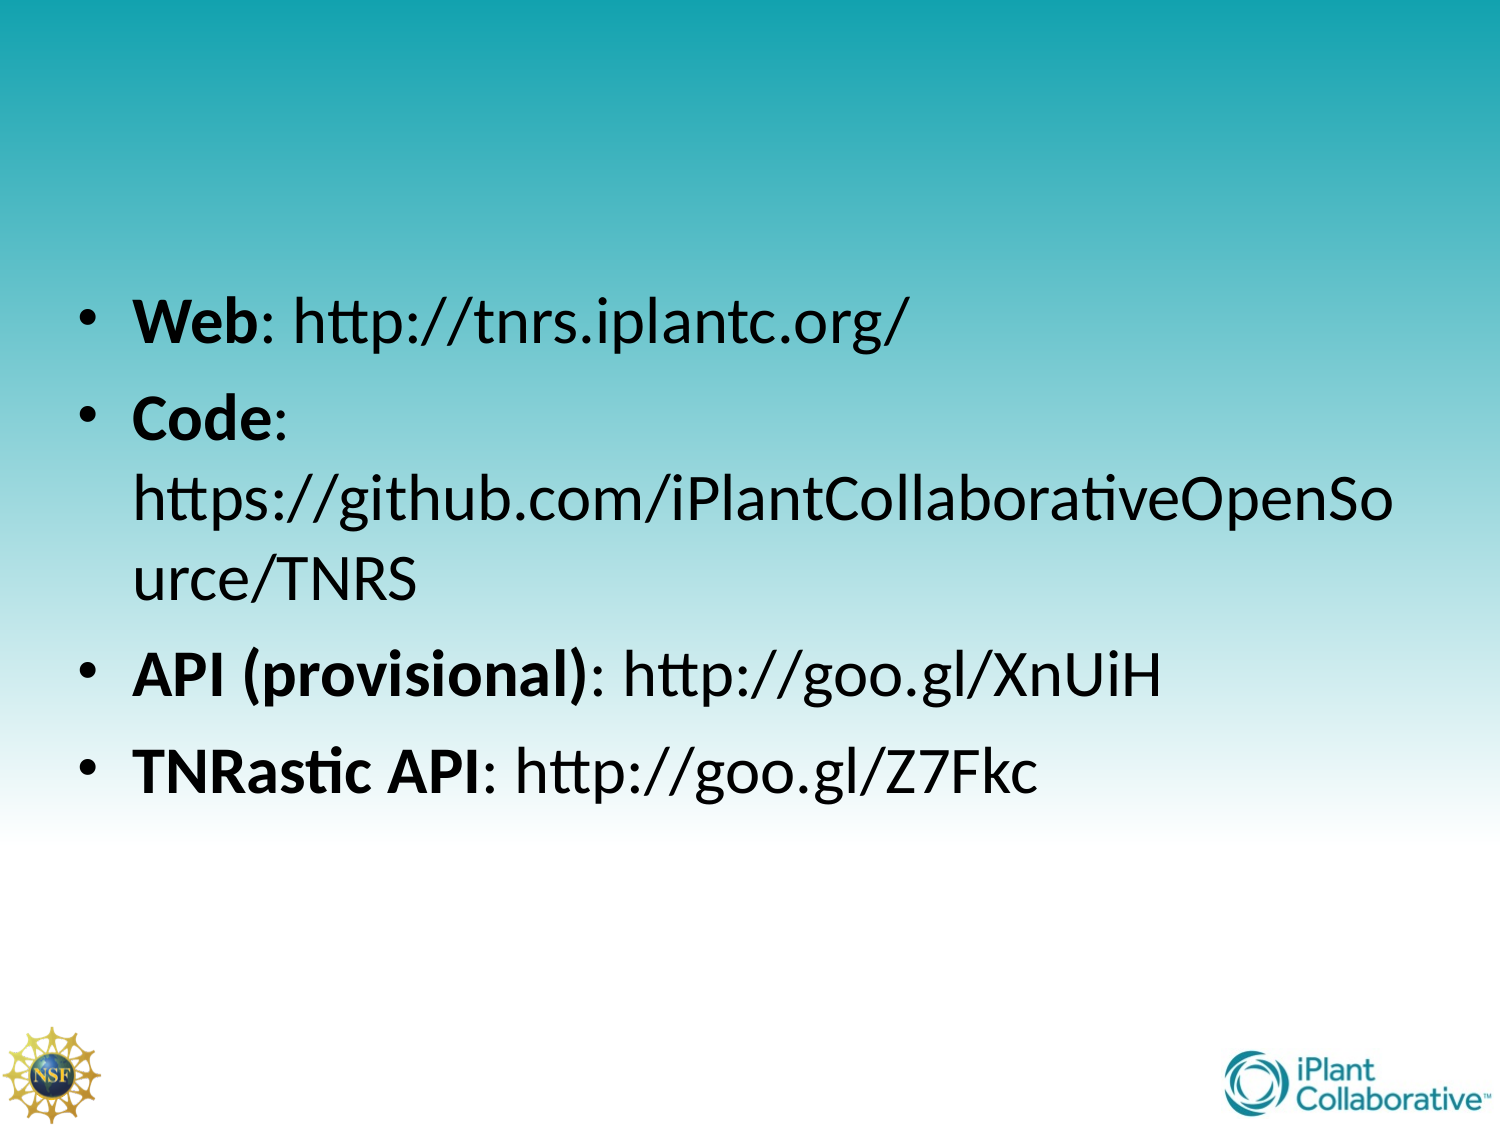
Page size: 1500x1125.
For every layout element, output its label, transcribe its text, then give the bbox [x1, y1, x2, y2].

picture [0, 1023, 106, 1125]
list Web: http://tnrs.iplantc.org/ Code: https://github.com/iPlantCollaborativeOpenSource/TNRS API (provisional): http://goo.gl/XnUiH TNRastic API: http://goo.gl/Z7Fkc [61, 269, 1411, 1012]
picture [1221, 1048, 1494, 1119]
